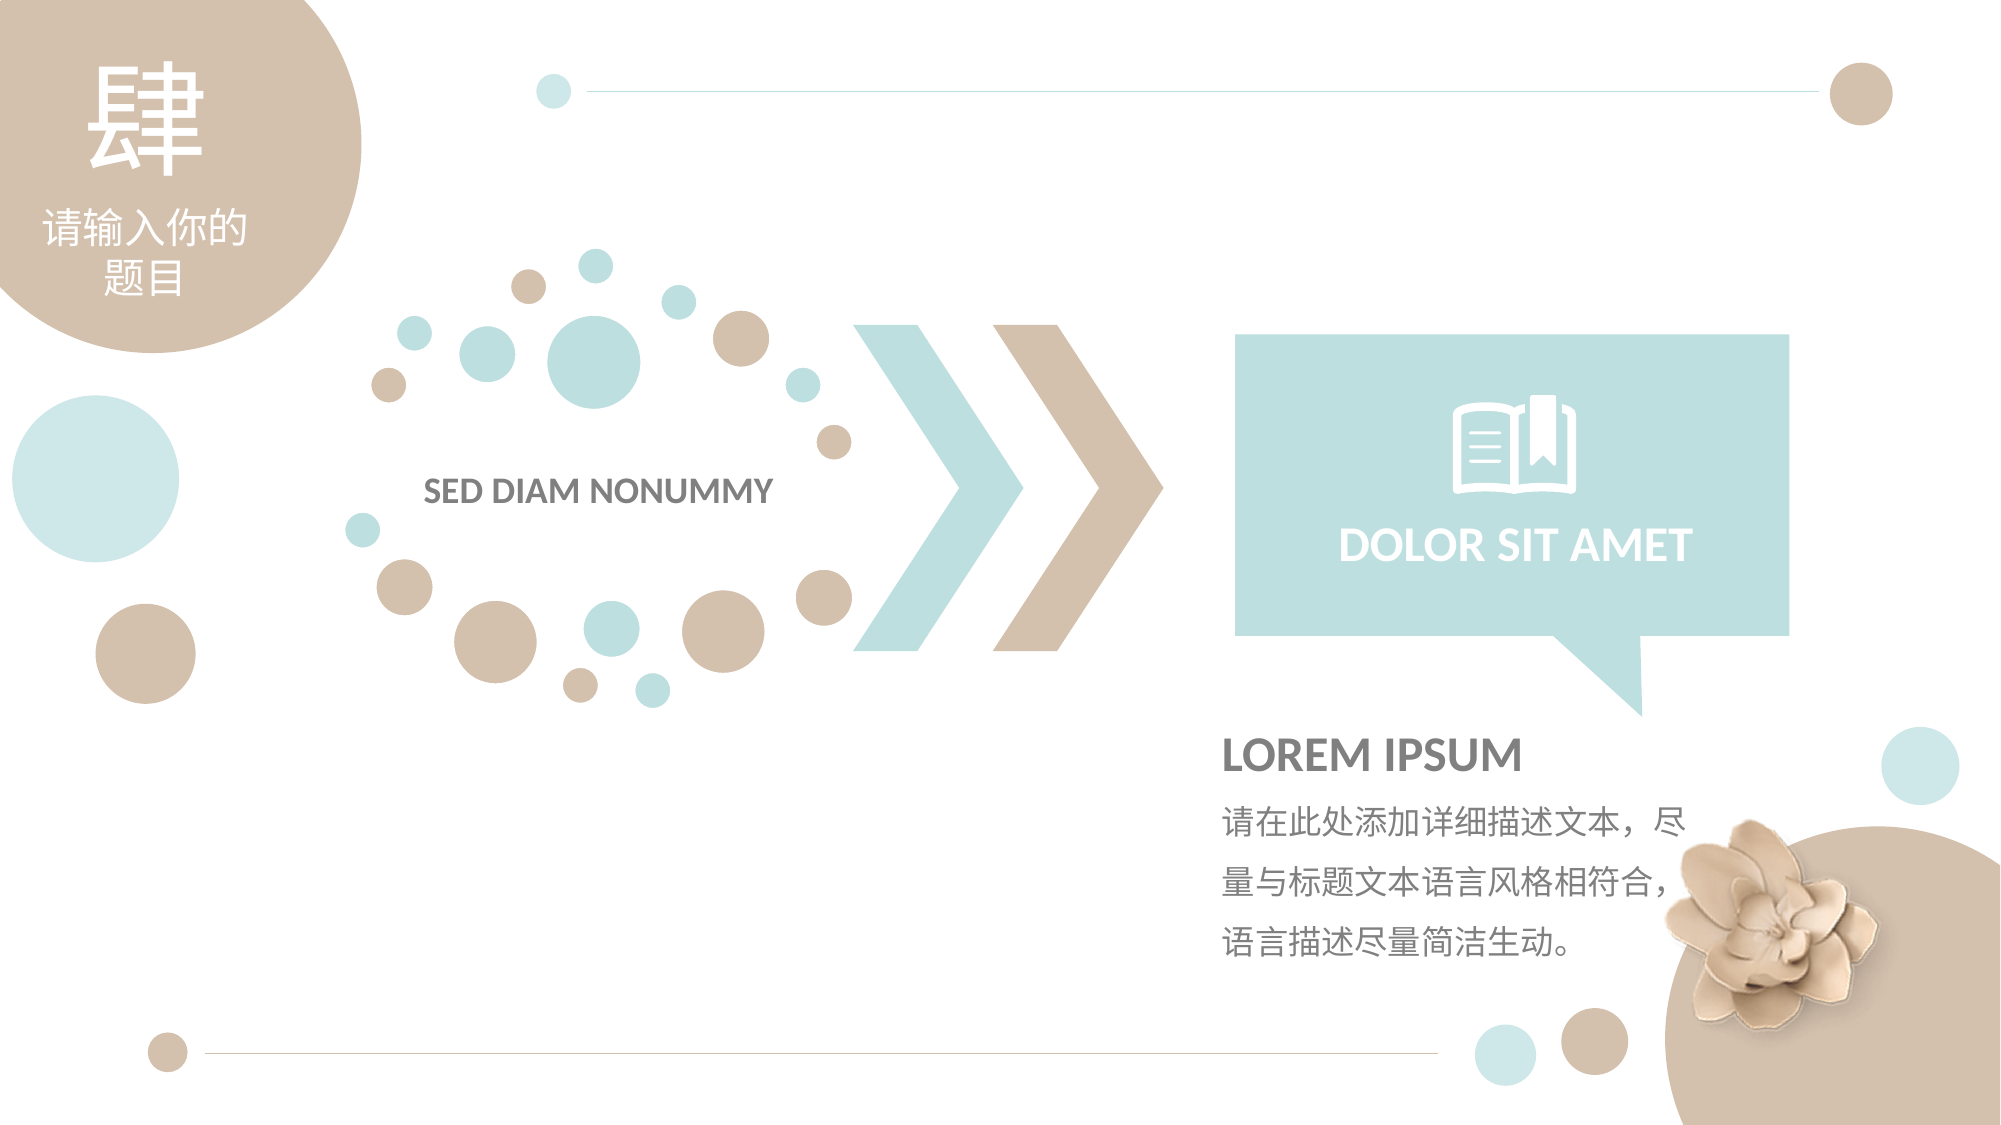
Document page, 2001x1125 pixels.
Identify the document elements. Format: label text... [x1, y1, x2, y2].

text_box [546, 314, 642, 410]
text_box [396, 314, 433, 352]
text_box [784, 366, 822, 404]
text_box [992, 324, 1164, 652]
text_box LOREM IPSUM 请在此处添加详细描述文本，尽量与标题文本语言风格相符合，语言描述尽量简洁生动。 [1207, 684, 1711, 969]
text_box [561, 666, 599, 704]
text_box [794, 568, 854, 627]
text_box [582, 599, 641, 658]
text_box [577, 247, 615, 285]
text_box [634, 672, 672, 710]
text_box [815, 423, 853, 461]
text_box [453, 599, 538, 685]
text_box [370, 366, 408, 404]
text_box [660, 283, 698, 321]
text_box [1235, 334, 1790, 718]
text_box [853, 324, 1024, 652]
text_box [510, 268, 548, 306]
text_box [711, 309, 771, 368]
text_box [375, 558, 434, 617]
text_box [458, 325, 517, 384]
text_box [680, 589, 766, 674]
text_box [344, 511, 382, 549]
picture [1662, 817, 1906, 1051]
text_box SED DIAM NONUMMY [408, 458, 789, 518]
